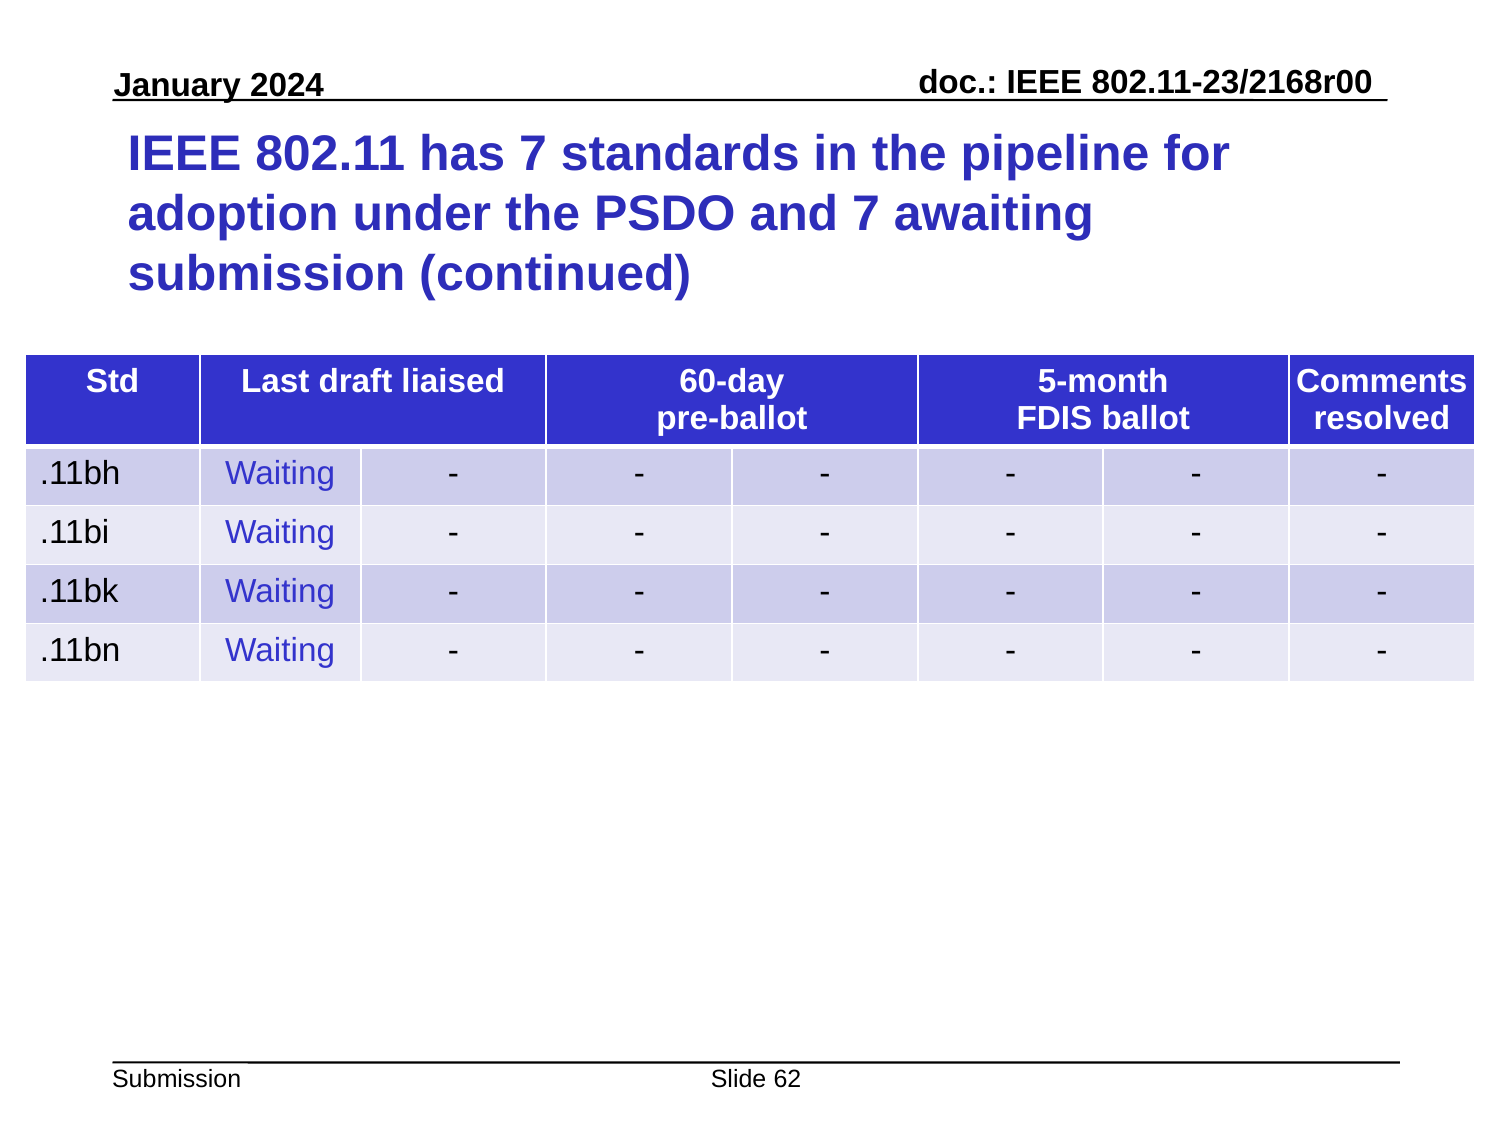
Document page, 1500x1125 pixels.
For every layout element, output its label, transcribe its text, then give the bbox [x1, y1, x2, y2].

table_cell - [547, 506, 731, 564]
table_cell - [1290, 506, 1474, 564]
table_cell - [362, 565, 545, 623]
table_cell - [547, 624, 731, 681]
table_cell Waiting [201, 506, 360, 564]
table_cell - [919, 624, 1102, 681]
table_cell - [733, 449, 917, 505]
table_cell .11bn [26, 624, 199, 681]
table_cell .11bk [26, 565, 199, 623]
table_cell - [1290, 624, 1474, 681]
table_header Std [26, 355, 199, 444]
table_cell - [919, 506, 1102, 564]
table_cell Waiting [201, 565, 360, 623]
slide_number Slide 62 [709, 1061, 803, 1093]
table_cell - [1290, 449, 1474, 505]
table_cell - [1104, 449, 1288, 505]
table_cell - [547, 565, 731, 623]
table_header 60-day pre-ballot [547, 355, 917, 444]
table_cell - [1104, 624, 1288, 681]
table_cell - [362, 506, 545, 564]
table_cell - [919, 565, 1102, 623]
table_cell - [733, 565, 917, 623]
table_header Last draft liaised [201, 355, 545, 444]
table_cell - [919, 449, 1102, 505]
title IEEE 802.11 has 7 standards in the pipeline for adoption under the PSDO and 7 awaiting submission (continued) [112, 112, 1388, 288]
table_header Comments resolved [1290, 355, 1474, 444]
table_cell - [733, 506, 917, 564]
table_cell .11bh [26, 449, 199, 505]
table_cell Waiting [201, 449, 360, 505]
table_cell - [1104, 565, 1288, 623]
table_cell - [1104, 506, 1288, 564]
table_cell .11bi [26, 506, 199, 564]
table_cell Waiting [201, 624, 360, 681]
table_cell - [362, 449, 545, 505]
table_cell - [547, 449, 731, 505]
table_header 5-month FDIS ballot [919, 355, 1288, 444]
table_cell - [362, 624, 545, 681]
table_cell - [733, 624, 917, 681]
table_cell - [1290, 565, 1474, 623]
